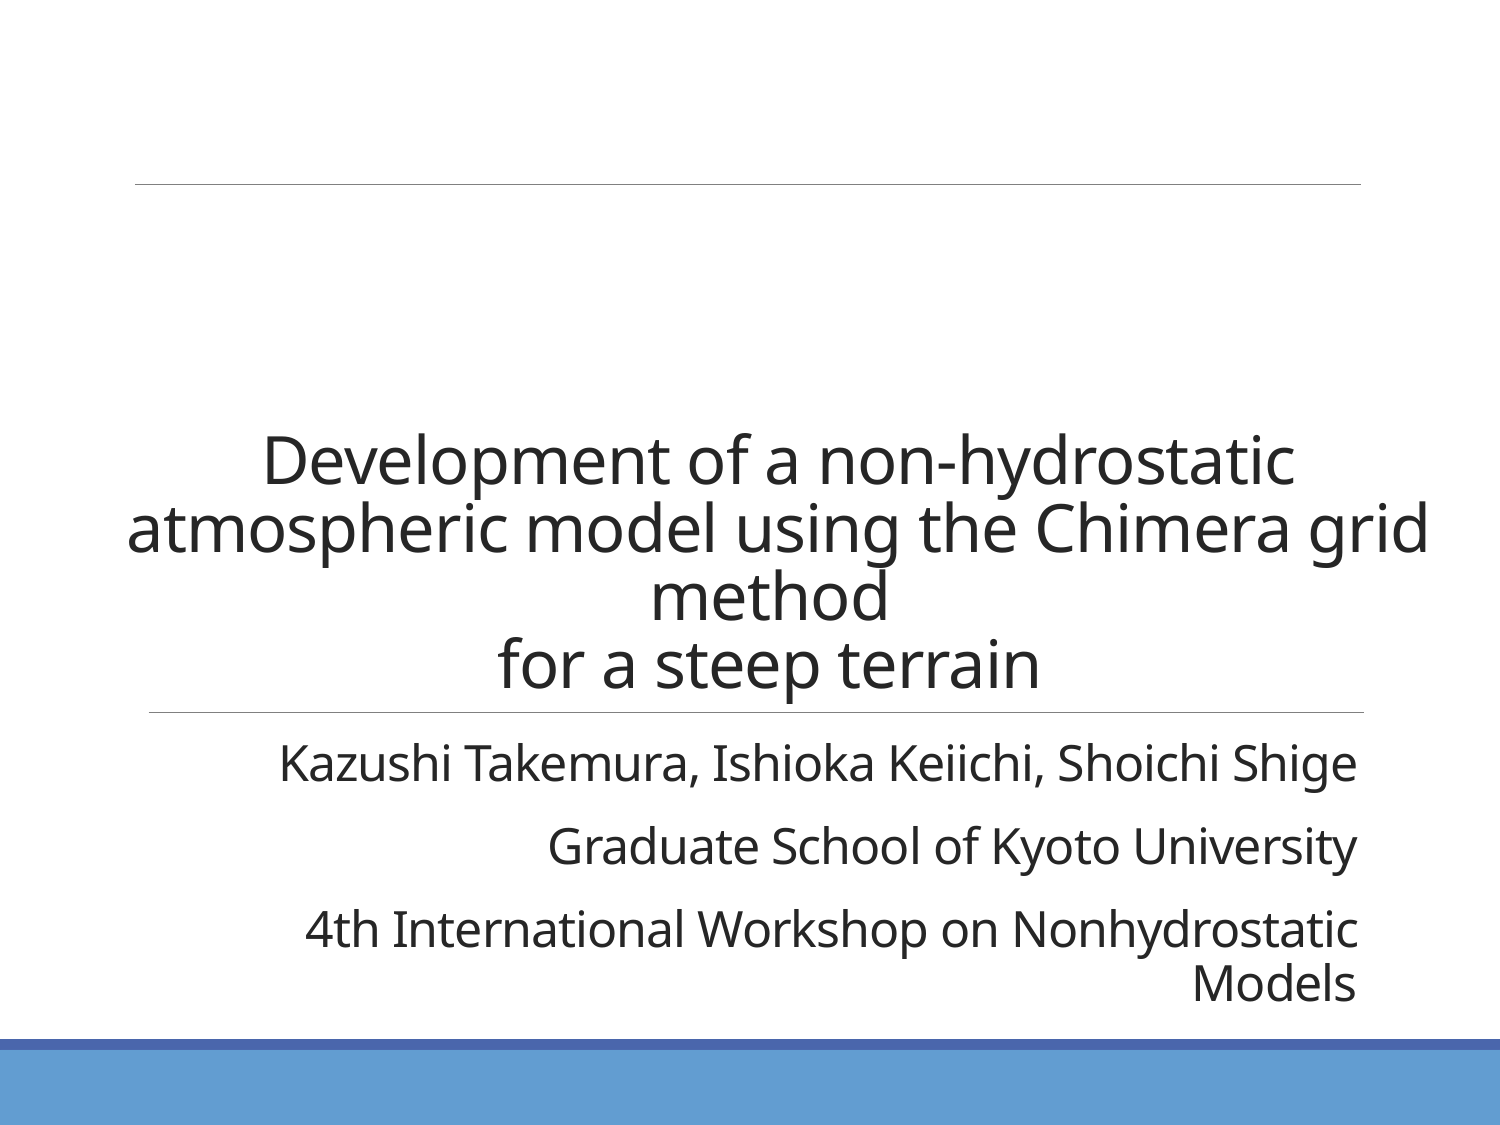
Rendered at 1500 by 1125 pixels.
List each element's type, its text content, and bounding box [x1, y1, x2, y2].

title Development of a non-hydrostatic atmospheric model using the Chimera grid method for a steep terrain [77, 327, 1479, 710]
subtitle Kazushi Takemura, Ishioka Keiichi, Shoichi Shige Graduate School of Kyoto University 4th International Workshop on Nonhydrostatic Models [135, 730, 1373, 984]
